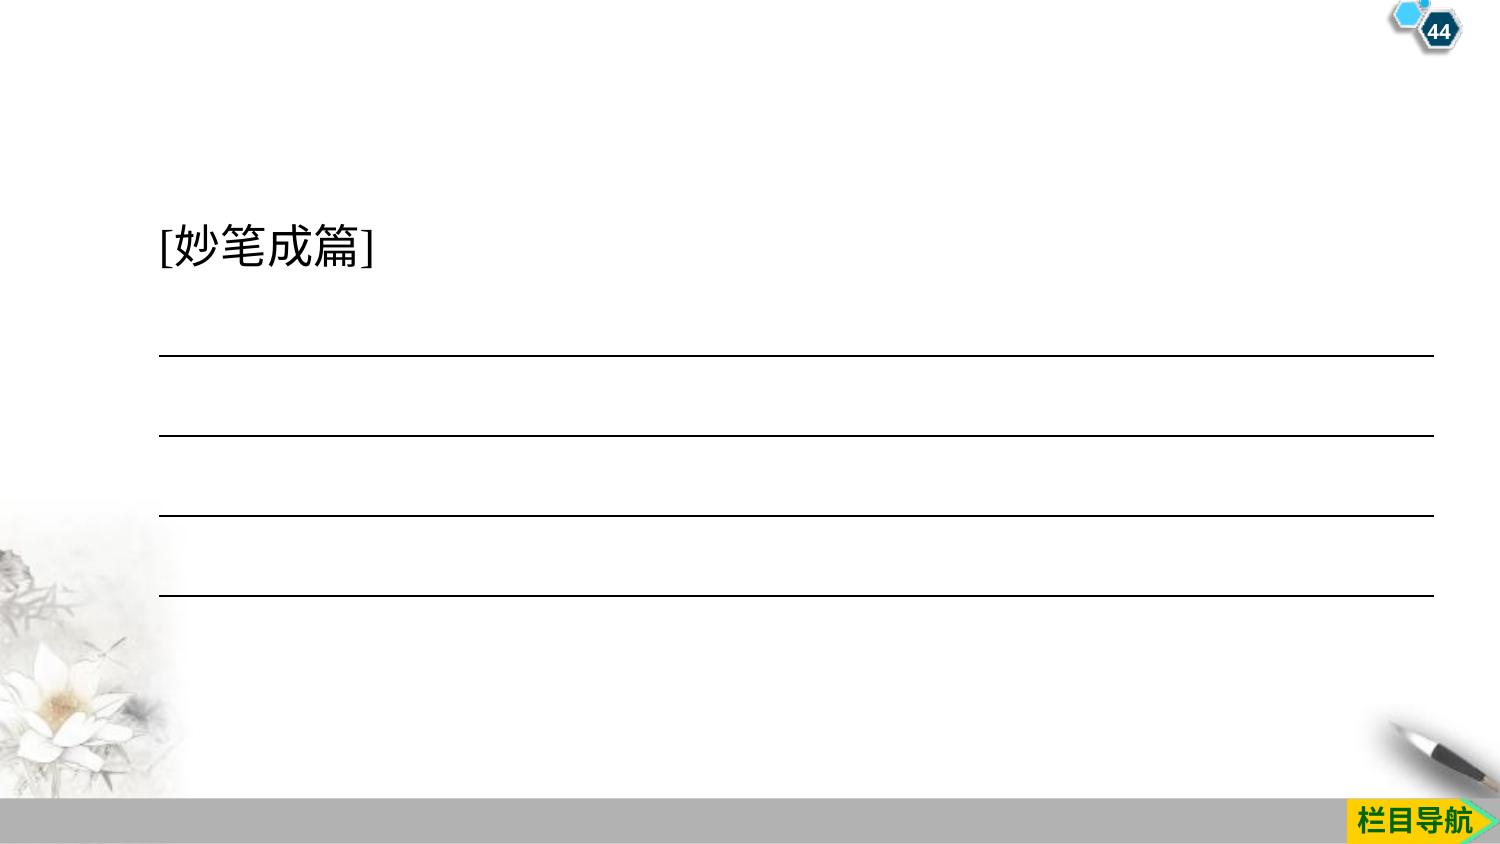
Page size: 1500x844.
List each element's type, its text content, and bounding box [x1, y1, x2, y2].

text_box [66, 217, 1434, 627]
picture [1347, 799, 1500, 844]
slide_number 44 [1378, 12, 1500, 71]
picture [0, 0, 1500, 798]
